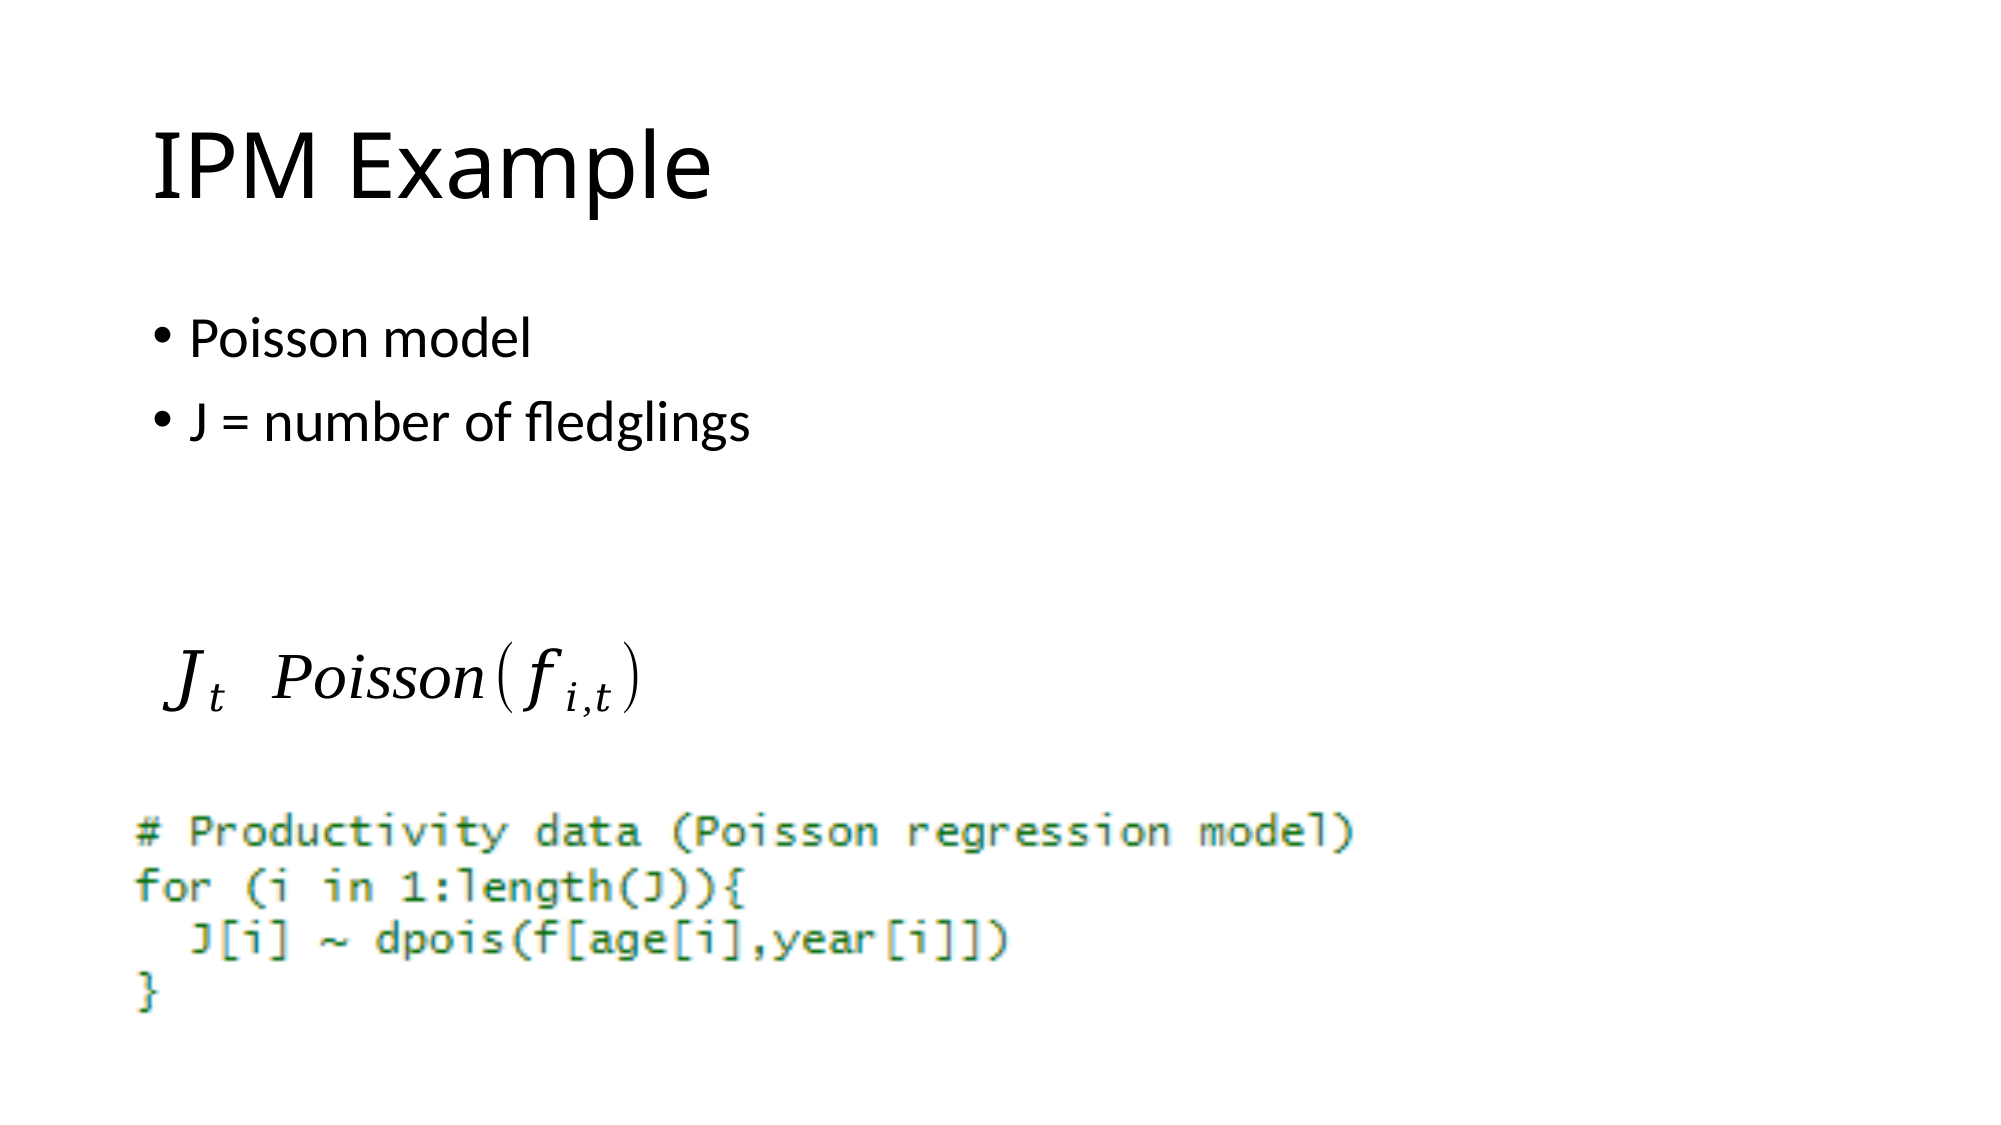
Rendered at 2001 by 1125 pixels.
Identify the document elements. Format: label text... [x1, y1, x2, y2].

title IPM Example [137, 59, 1863, 278]
picture [94, 788, 1567, 1036]
list Poisson model J = number of fledglings [137, 299, 1863, 1014]
